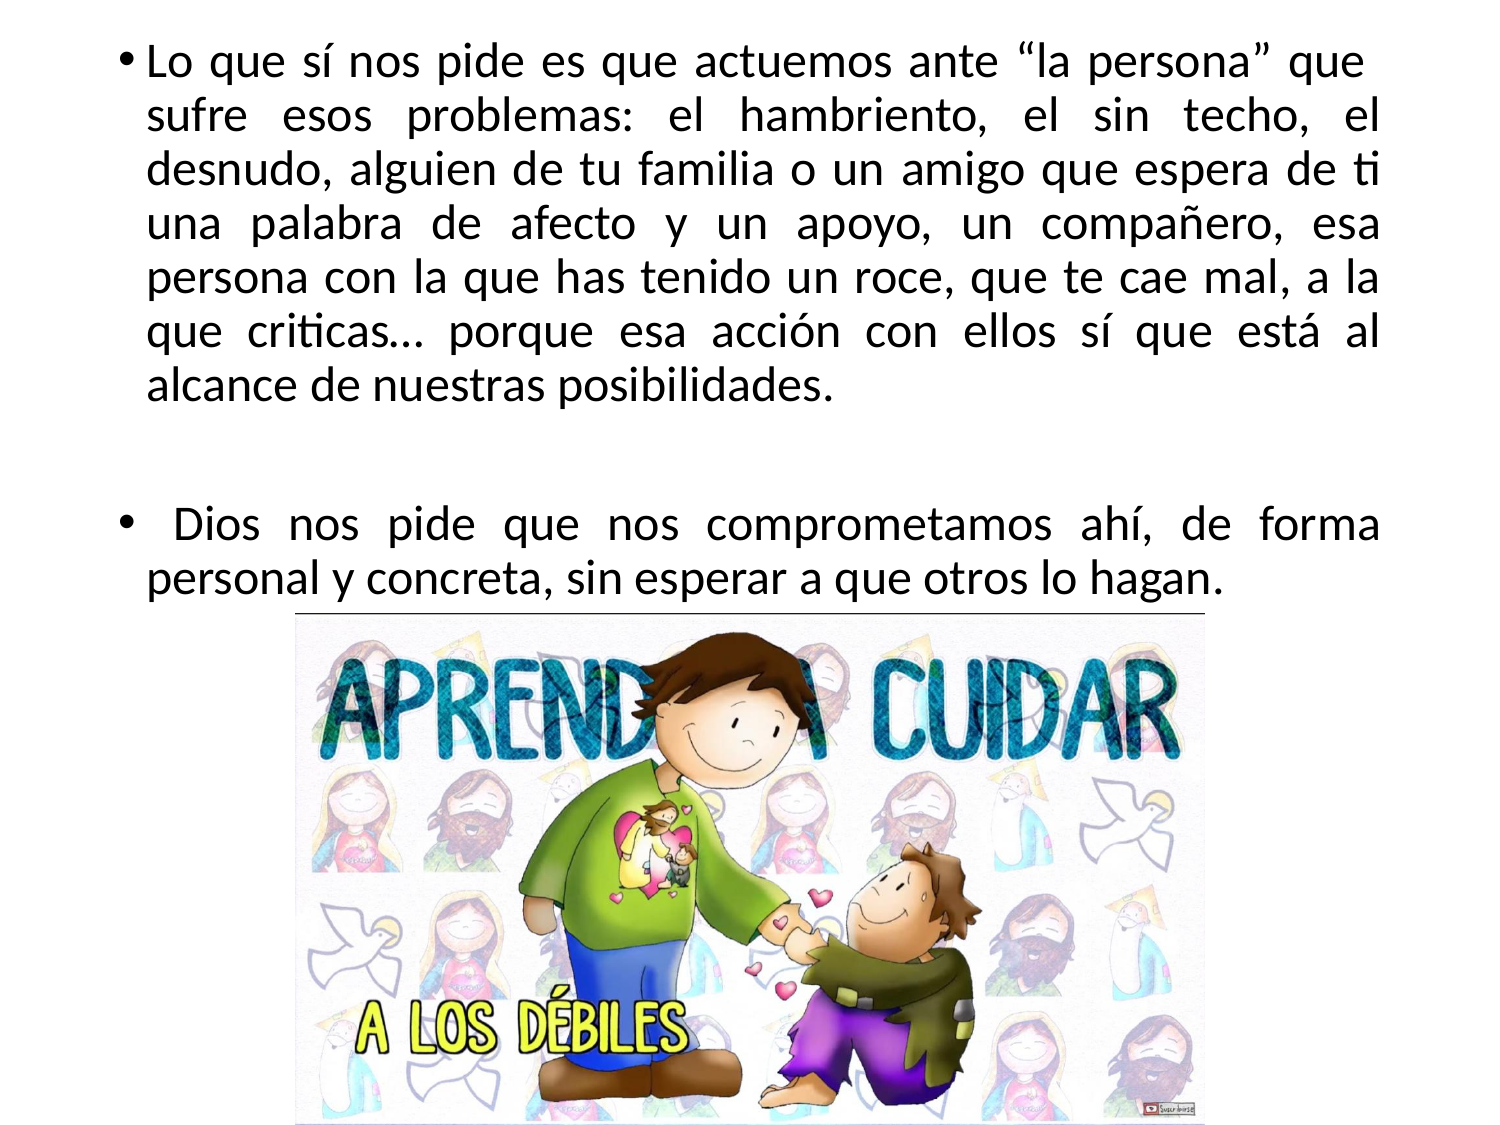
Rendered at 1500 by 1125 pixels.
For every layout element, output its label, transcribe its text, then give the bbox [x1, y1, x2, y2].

picture [295, 613, 1205, 1125]
list Lo que sí nos pide es que actuemos ante “la persona” que sufre esos problemas: el hambriento, el sin techo, el desnudo, alguien de tu familia o un amigo que espera de ti una palabra de afecto y un apoyo, un compañero, esa persona con la que has tenido un roce, que te cae mal, a la que criticas… porque esa acción con ellos sí que está al alcance de nuestras posibilidades. Dios nos pide que nos comprometamos ahí, de forma personal y concreta, sin esperar a que otros lo hagan. [103, 27, 1397, 741]
